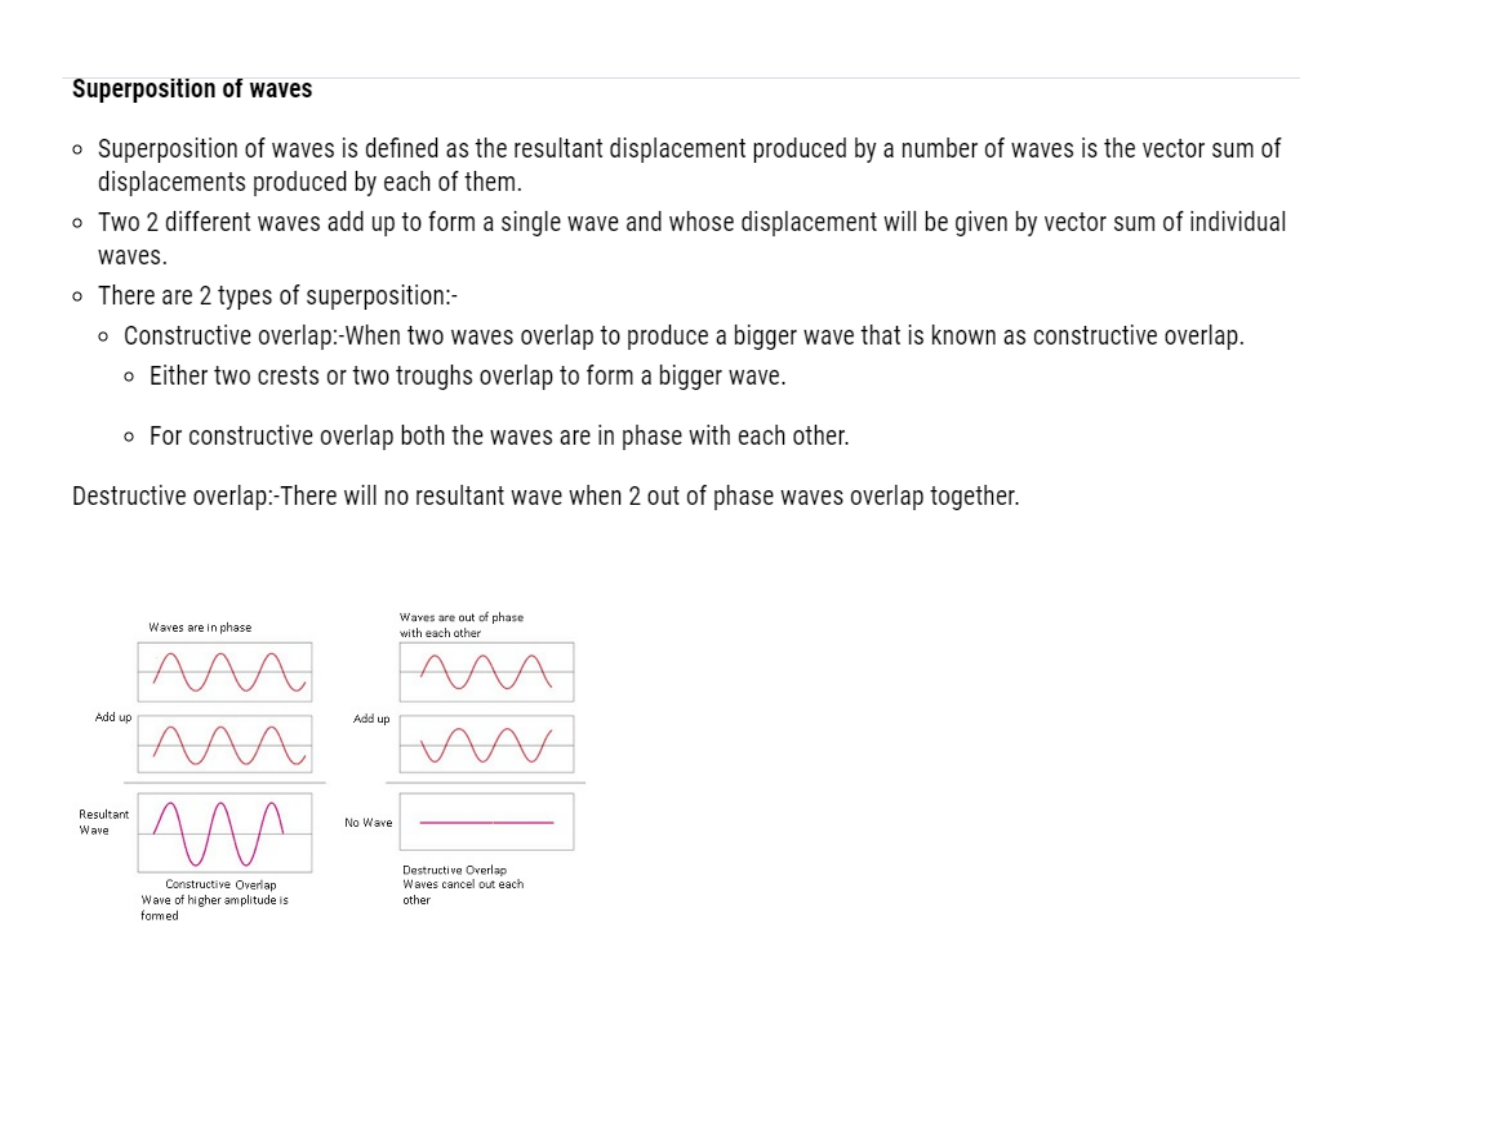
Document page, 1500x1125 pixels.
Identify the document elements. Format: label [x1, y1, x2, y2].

list [62, 74, 1301, 926]
